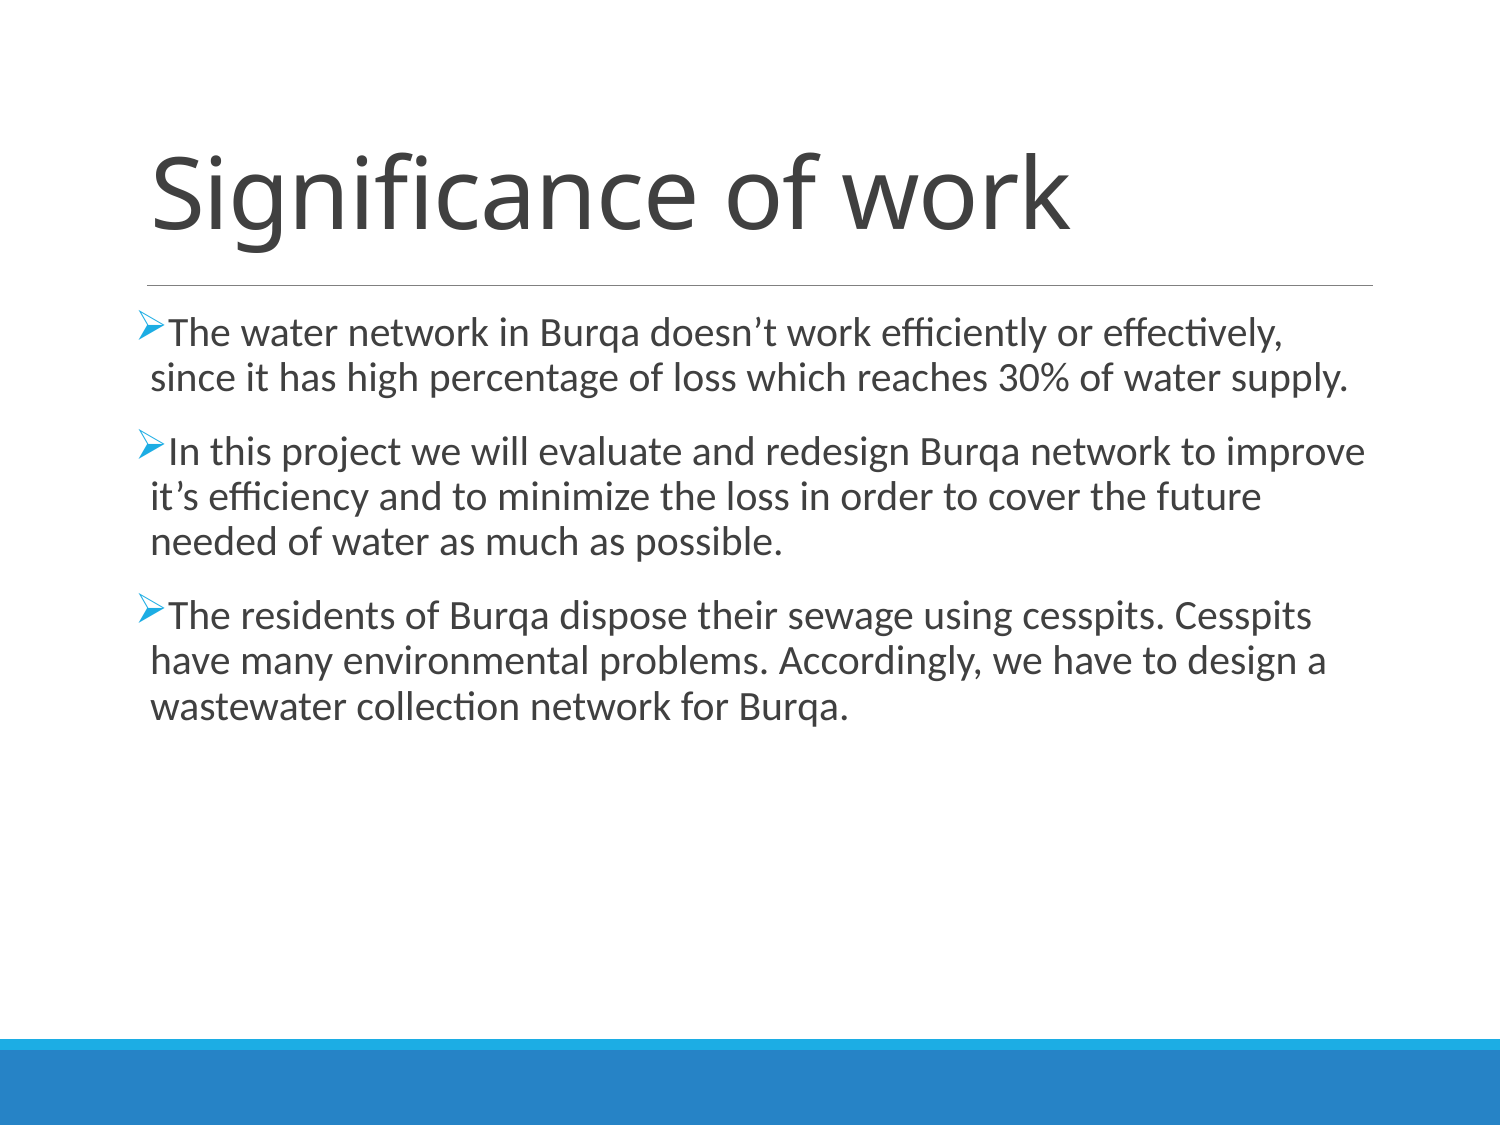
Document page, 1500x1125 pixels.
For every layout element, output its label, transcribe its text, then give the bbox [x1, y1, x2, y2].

list The water network in Burqa doesn’t work efficiently or effectively, since it has high percentage of loss which reaches 30% of water supply. In this project we will evaluate and redesign Burqa network to improve it’s efficiency and to minimize the loss in order to cover the future needed of water as much as possible. The residents of Burqa dispose their sewage using cesspits. Cesspits have many environmental problems. Accordingly, we have to design a wastewater collection network for Burqa. [135, 302, 1373, 963]
title Significance of work [135, 19, 1373, 258]
